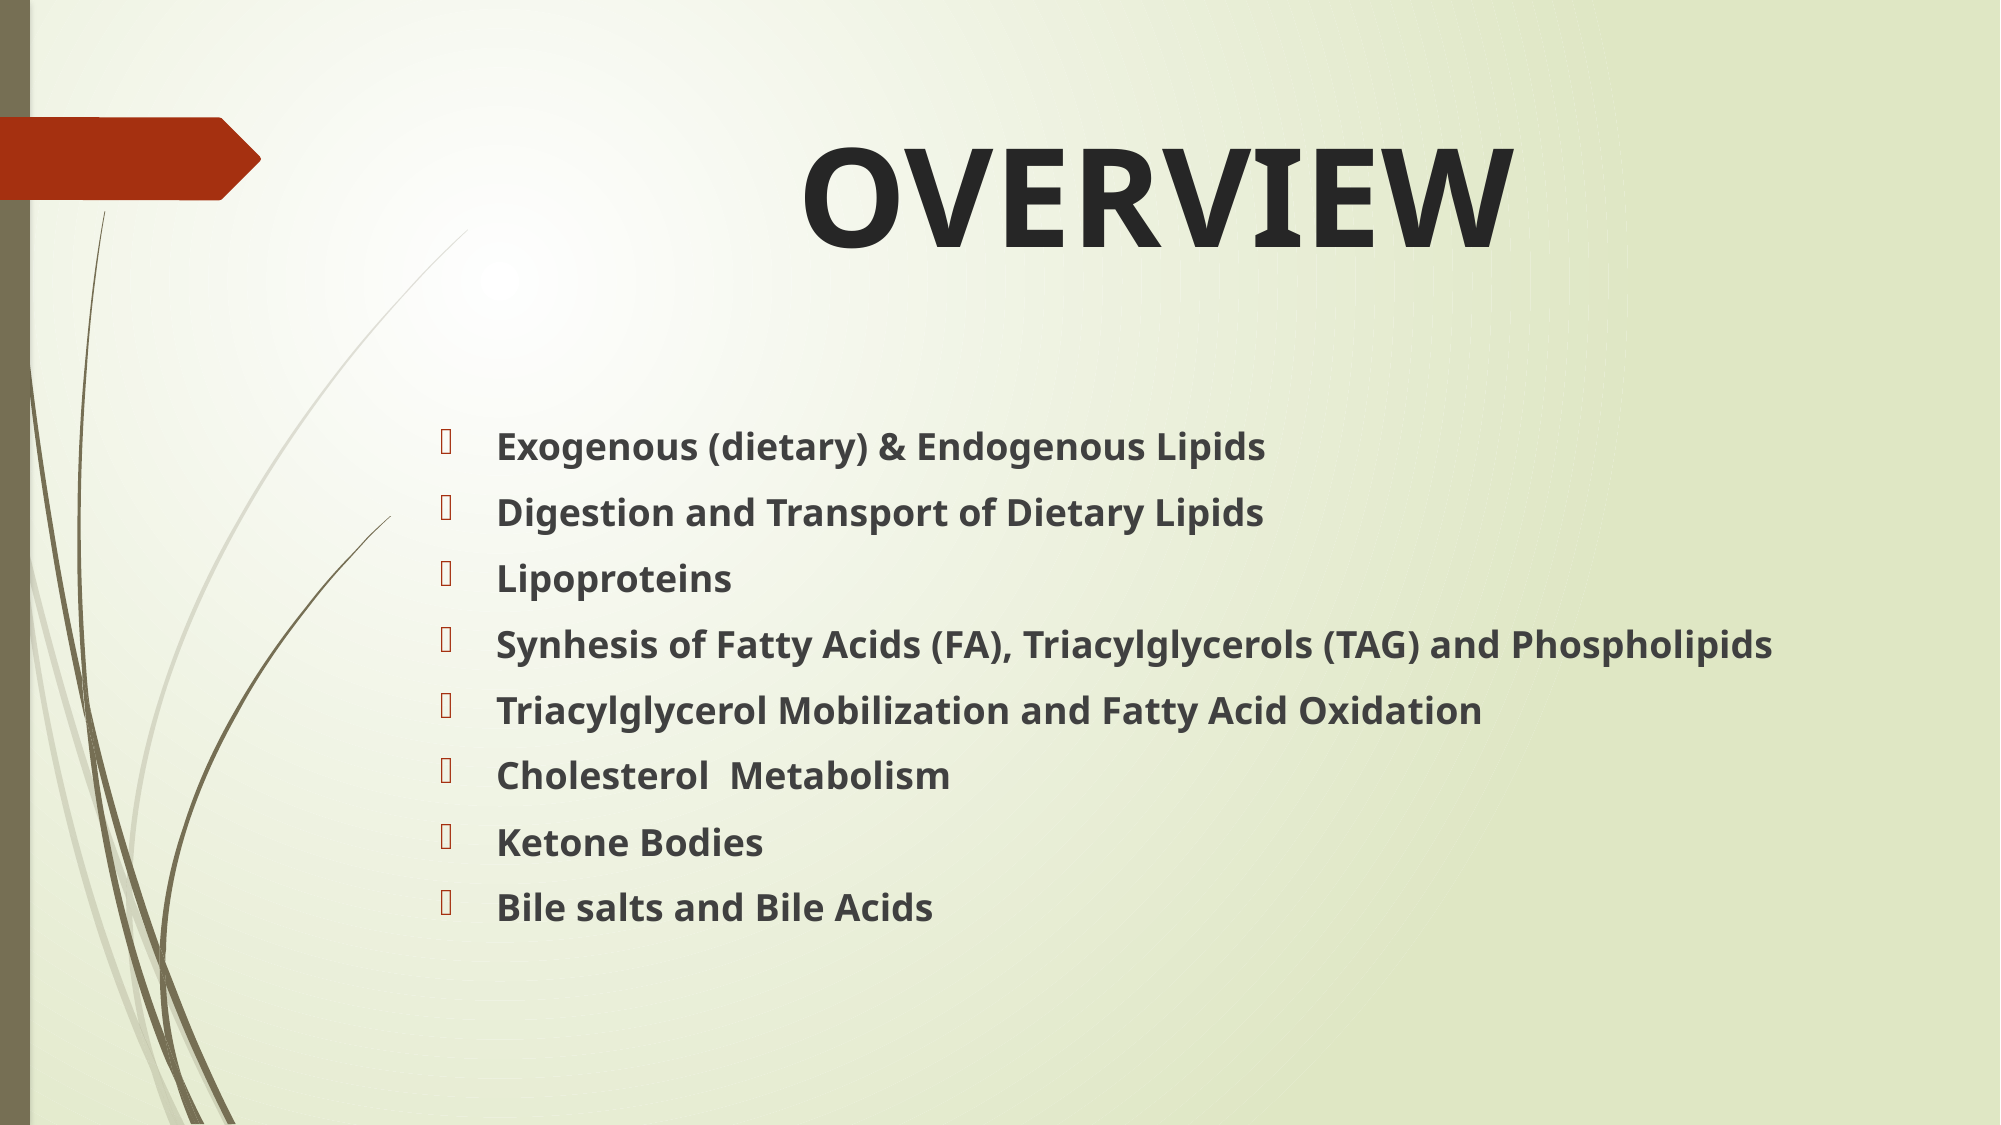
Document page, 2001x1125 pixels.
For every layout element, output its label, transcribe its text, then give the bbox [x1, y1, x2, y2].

title OVERVIEW [425, 102, 1888, 313]
list Exogenous (dietary) & Endogenous Lipids Digestion and Transport of Dietary Lipids Lipoproteins Synhesis of Fatty Acids (FA), Triacylglycerols (TAG) and Phospholipids Triacylglycerol Mobilization and Fatty Acid Oxidation Cholesterol Metabolism Ketone Bodies Bile salts and Bile Acids [424, 350, 1888, 970]
